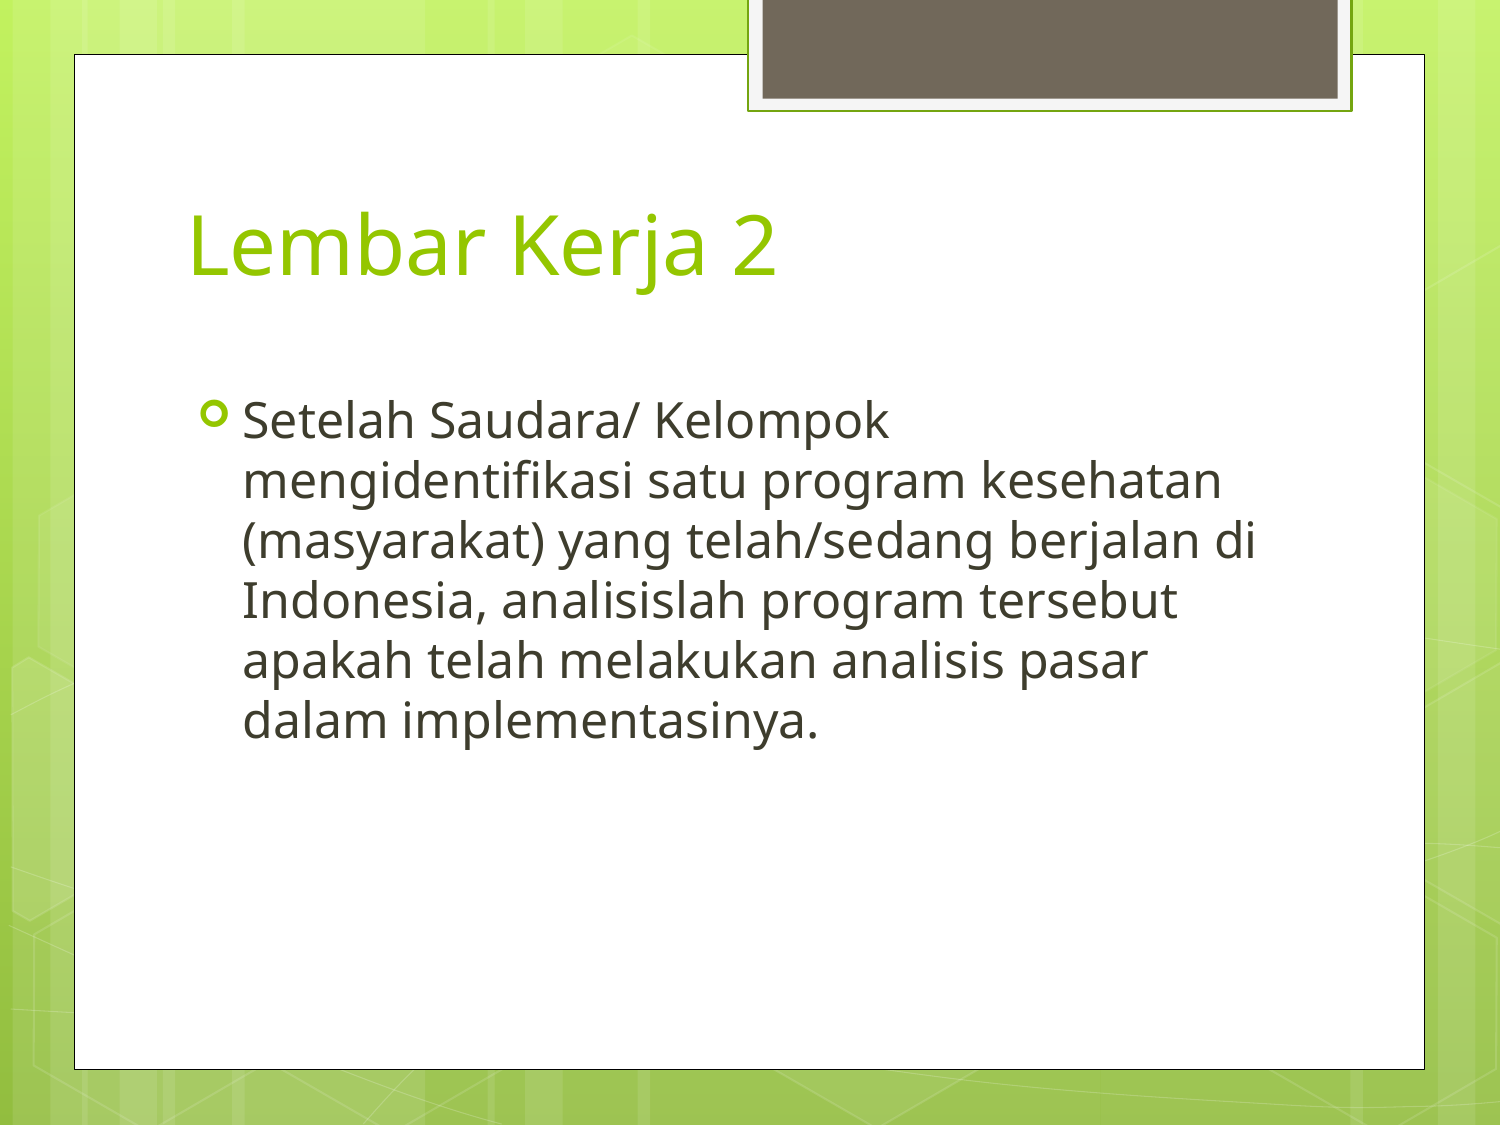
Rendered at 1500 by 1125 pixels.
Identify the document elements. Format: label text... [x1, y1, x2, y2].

list Setelah Saudara/ Kelompok mengidentifikasi satu program kesehatan (masyarakat) yang telah/sedang berjalan di Indonesia, analisislah program tersebut apakah telah melakukan analisis pasar dalam implementasinya. [171, 381, 1283, 957]
title Lembar Kerja 2 [171, 168, 1324, 300]
